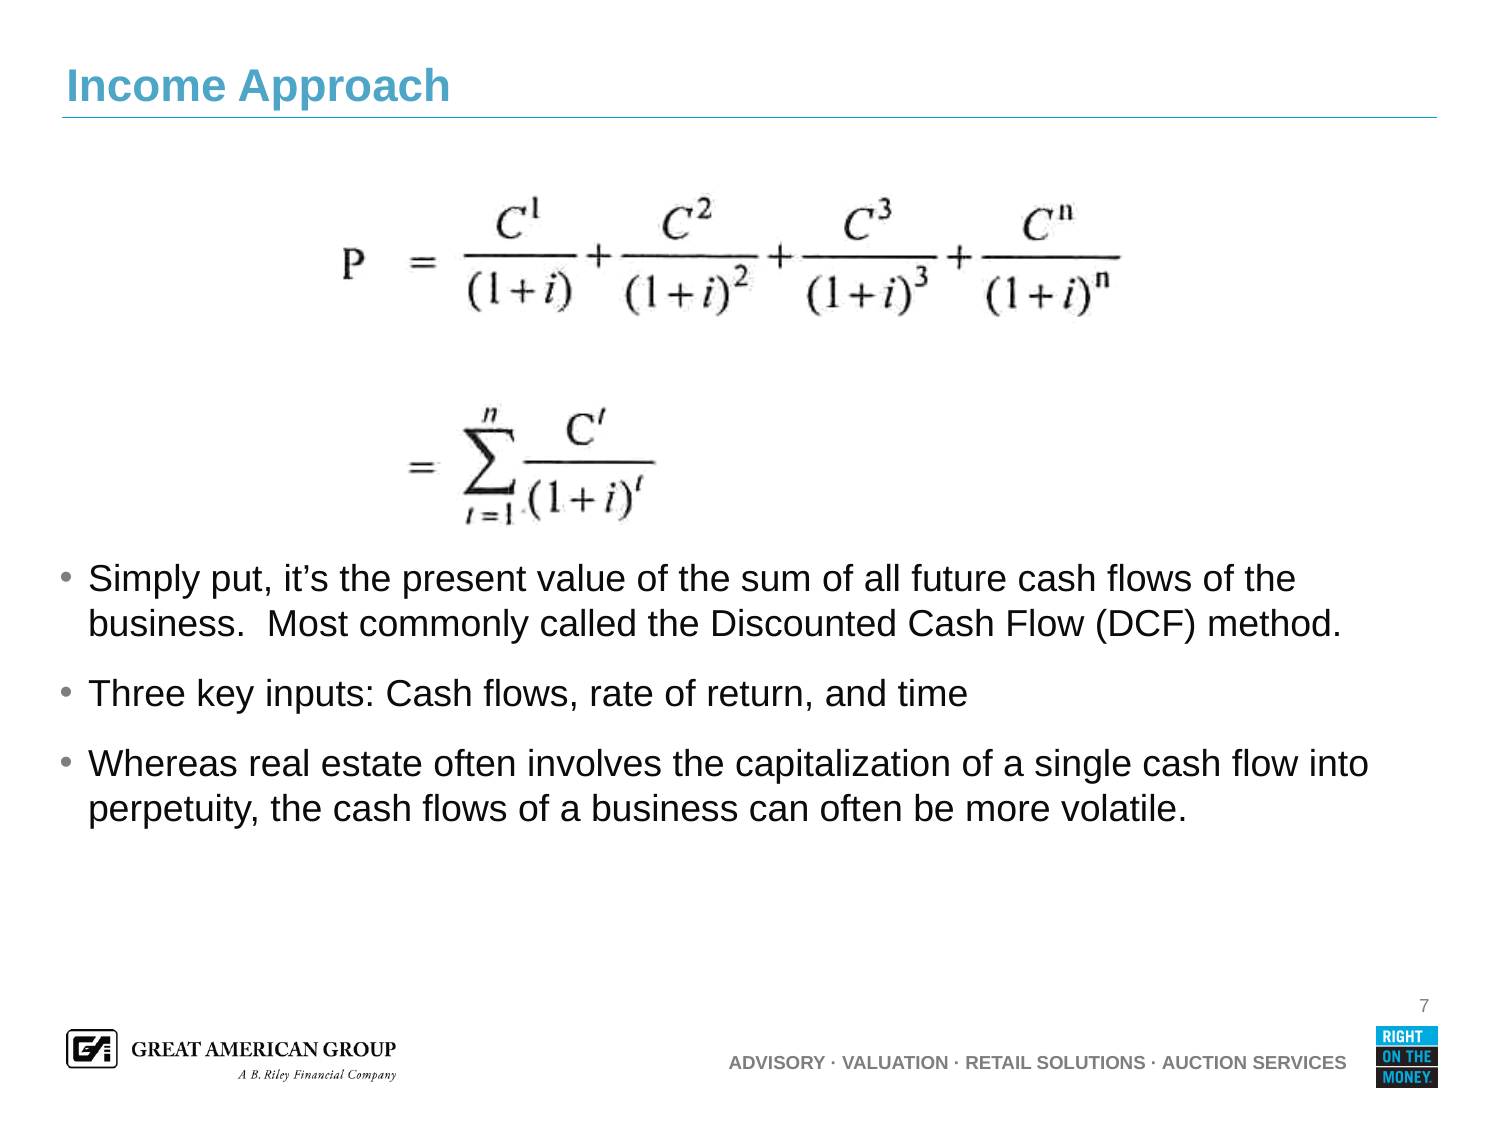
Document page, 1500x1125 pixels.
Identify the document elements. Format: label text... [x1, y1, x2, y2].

picture [1384, 1031, 1389, 1042]
picture [66, 1029, 396, 1082]
picture [1416, 1031, 1422, 1041]
picture [1376, 1046, 1438, 1088]
picture [328, 187, 1128, 548]
title Income Approach [66, 45, 1438, 118]
text_box 7 [1411, 985, 1438, 1024]
list Simply put, it’s the present value of the sum of all future cash flows of the business. Most commonly called the Discounted Cash Flow (DCF) method. Three key inputs: Cash flows, rate of return, and time Whereas real estate often involves the capitalization of a single cash flow into perpetuity, the cash flows of a business can often be more volatile. [59, 546, 1438, 882]
picture [1407, 1031, 1413, 1042]
